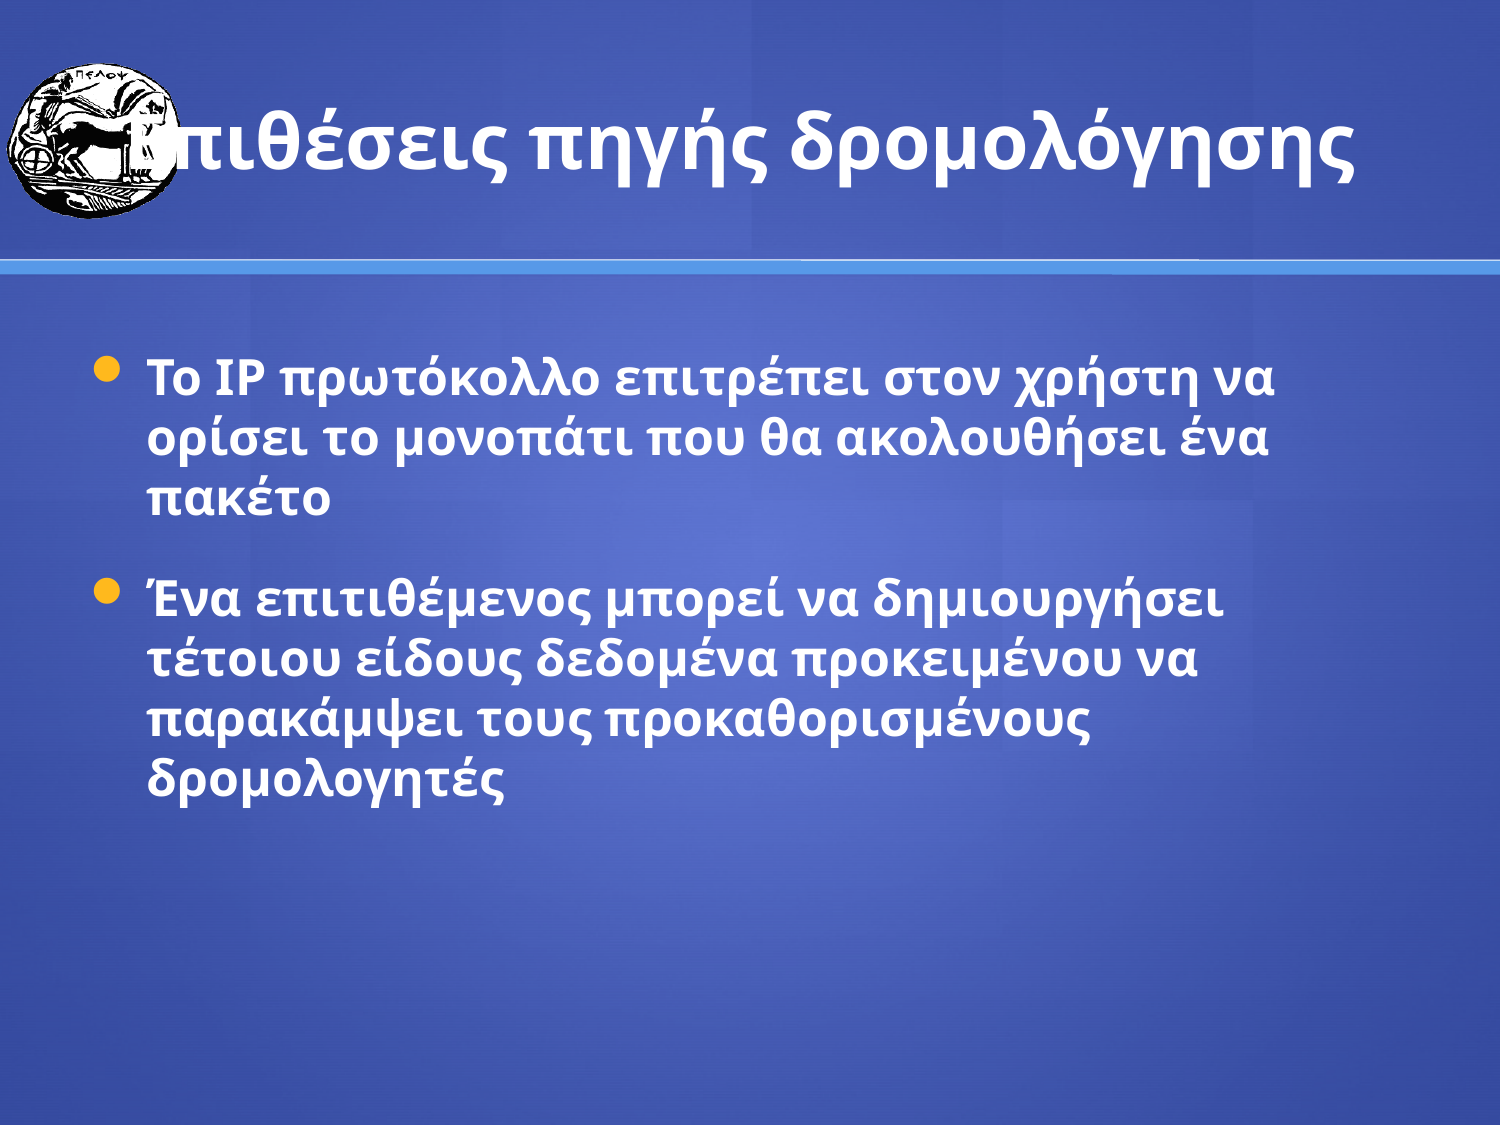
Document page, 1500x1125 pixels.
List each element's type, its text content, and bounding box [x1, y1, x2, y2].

picture [0, 57, 75, 225]
list Το IP πρωτόκολλο επιτρέπει στον χρήστη να ορίσει το μονοπάτι που θα ακολουθήσει ένα πακέτο Ένα επιτιθέμενος μπορεί να δημιουργήσει τέτοιου είδους δεδομένα προκειμένου να παρακάμψει τους προκαθορισμένους δρομολογητές [75, 337, 1425, 988]
title Επιθέσεις πηγής δρομολόγησης [75, 45, 1425, 233]
